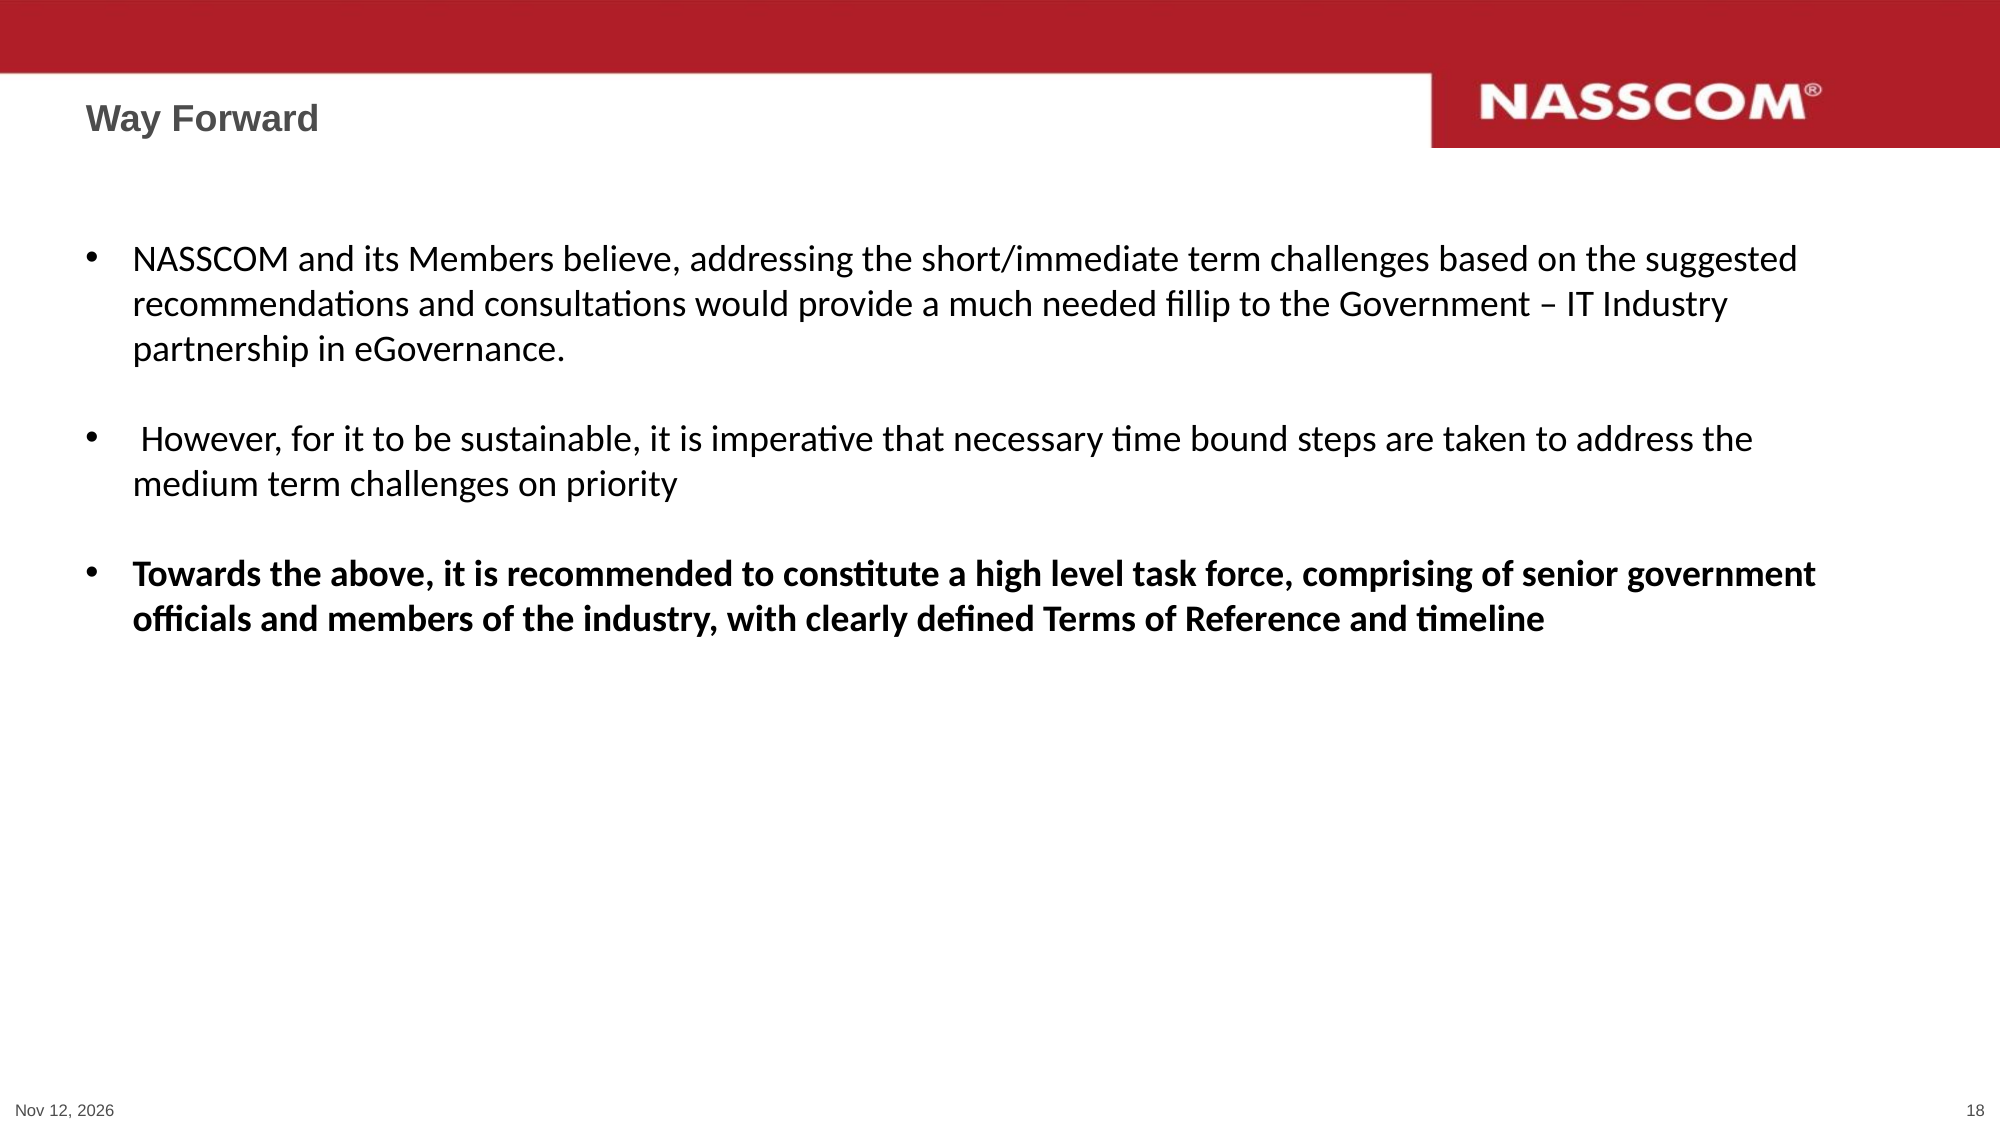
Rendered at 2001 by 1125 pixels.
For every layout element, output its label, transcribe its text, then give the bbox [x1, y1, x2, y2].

slide_number 22-Dec-15 [0, 1089, 576, 1125]
text_box NASSCOM and its Members believe, addressing the short/immediate term challenges based on the suggested recommendations and consultations would provide a much needed fillip to the Government – IT Industry partnership in eGovernance. However, for it to be sustainable, it is imperative that necessary time bound steps are taken to address the medium term challenges on priority Towards the above, it is recommended to constitute a high level task force, comprising of senior government officials and members of the industry, with clearly defined Terms of Reference and timeline [70, 226, 1893, 692]
picture [0, 0, 2000, 148]
slide_number 18 [1582, 1089, 2000, 1125]
title Way Forward [70, 86, 1914, 200]
